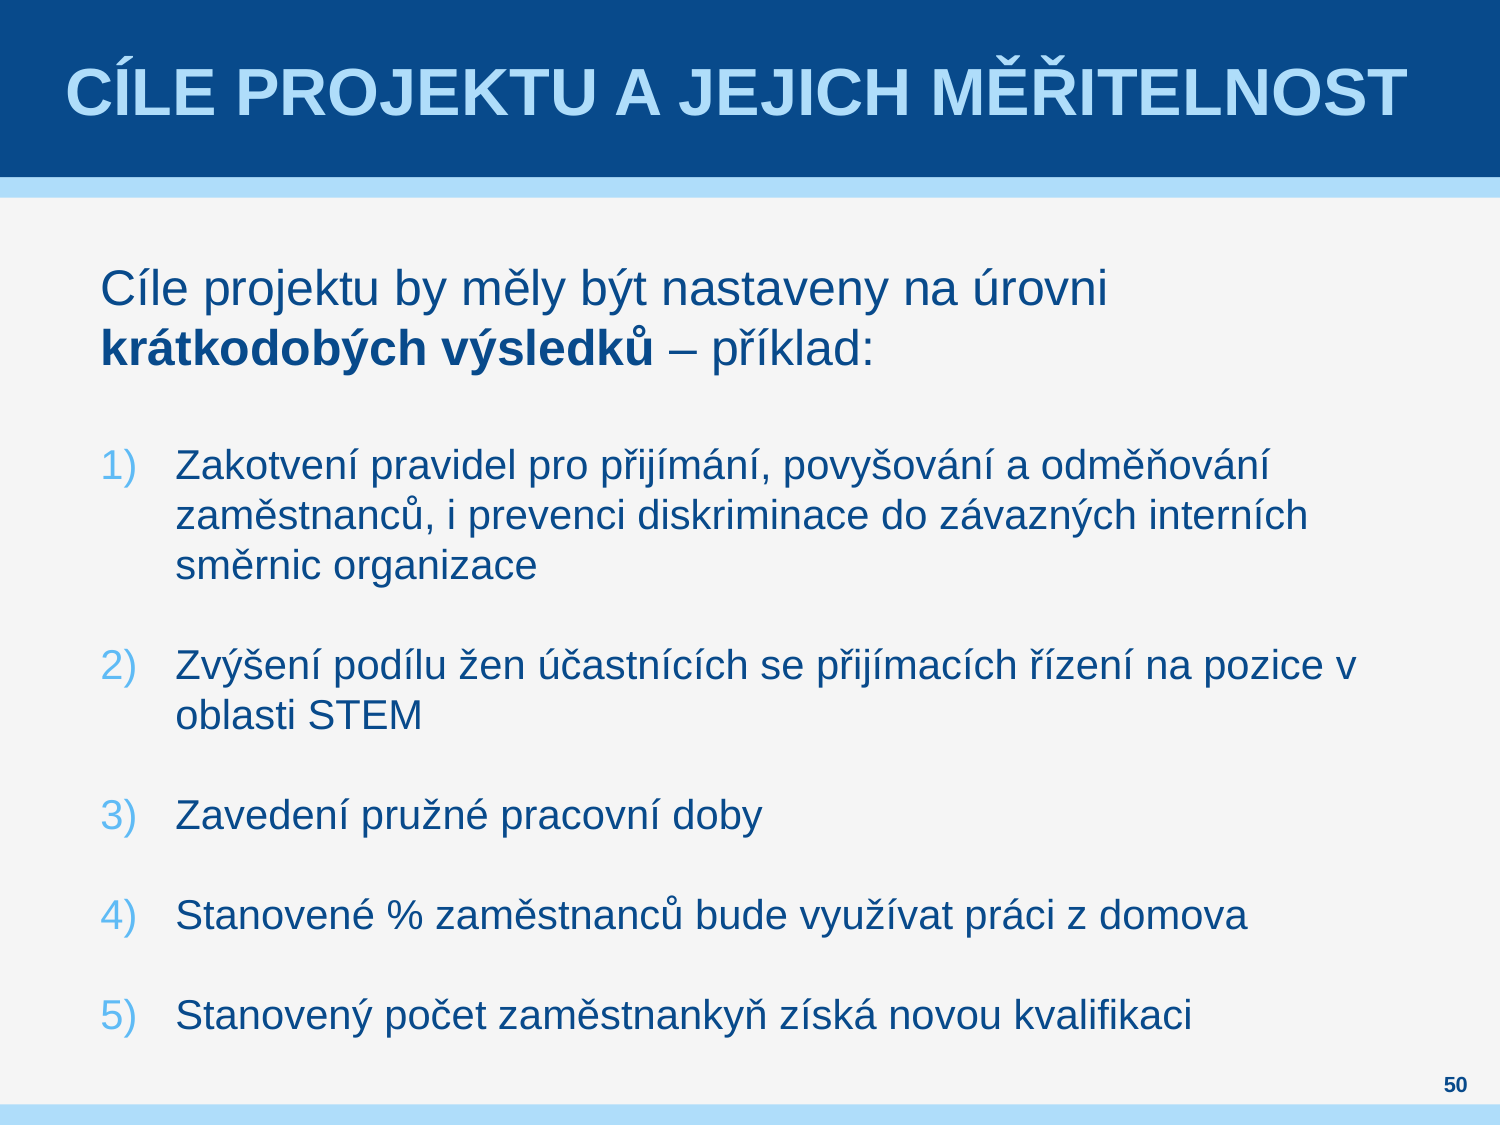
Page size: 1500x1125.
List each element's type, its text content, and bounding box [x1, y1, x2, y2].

slide_number 50 [1417, 1068, 1495, 1099]
list Cíle projektu by měly být nastaveny na úrovni krátkodobých výsledků – příklad: Zakotvení pravidel pro přijímání, povyšování a odměňování zaměstnanců, i prevenci diskriminace do závazných interních směrnic organizace Zvýšení podílu žen účastnících se přijímacích řízení na pozice v oblasti STEM Zavedení pružné pracovní doby Stanovené % zaměstnanců bude využívat práci z domova Stanovený počet zaměstnankyň získá novou kvalifikaci [100, 255, 1424, 1024]
title cíle projektu a jejich měřitelnost [59, 0, 1441, 178]
